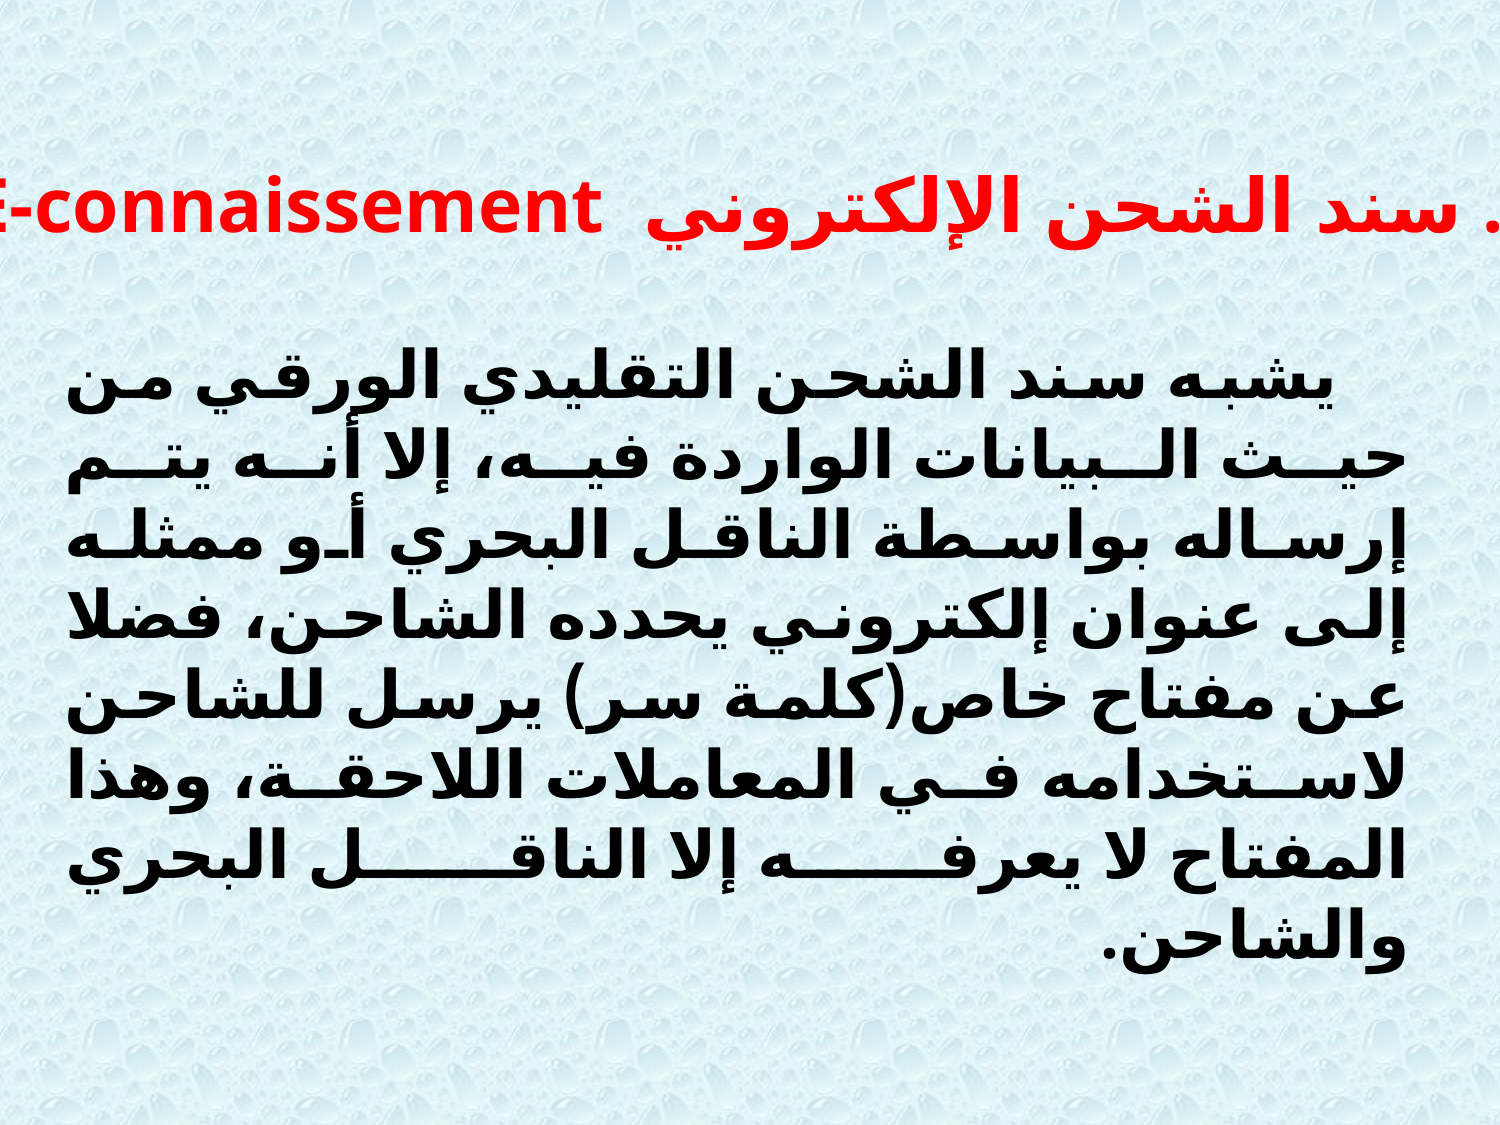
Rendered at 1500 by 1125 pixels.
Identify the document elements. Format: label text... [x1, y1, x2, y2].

text_box هـ. سند الشحن الإلكتروني E-connaissement: [0, 149, 1500, 255]
list يشبه سند الشحن التقليدي الورقي من حيث البيانات الواردة فيه، إلا أنه يتم إرساله بواسطة الناقل البحري أو ممثله إلى عنوان إلكتروني يحدده الشاحن، فضلا عن مفتاح خاص(كلمة سر) يرسل للشاحن لاستخدامه في المعاملات اللاحقة، وهذا المفتاح لا يعرفه إلا الناقل البحري والشاحن. [50, 324, 1425, 775]
